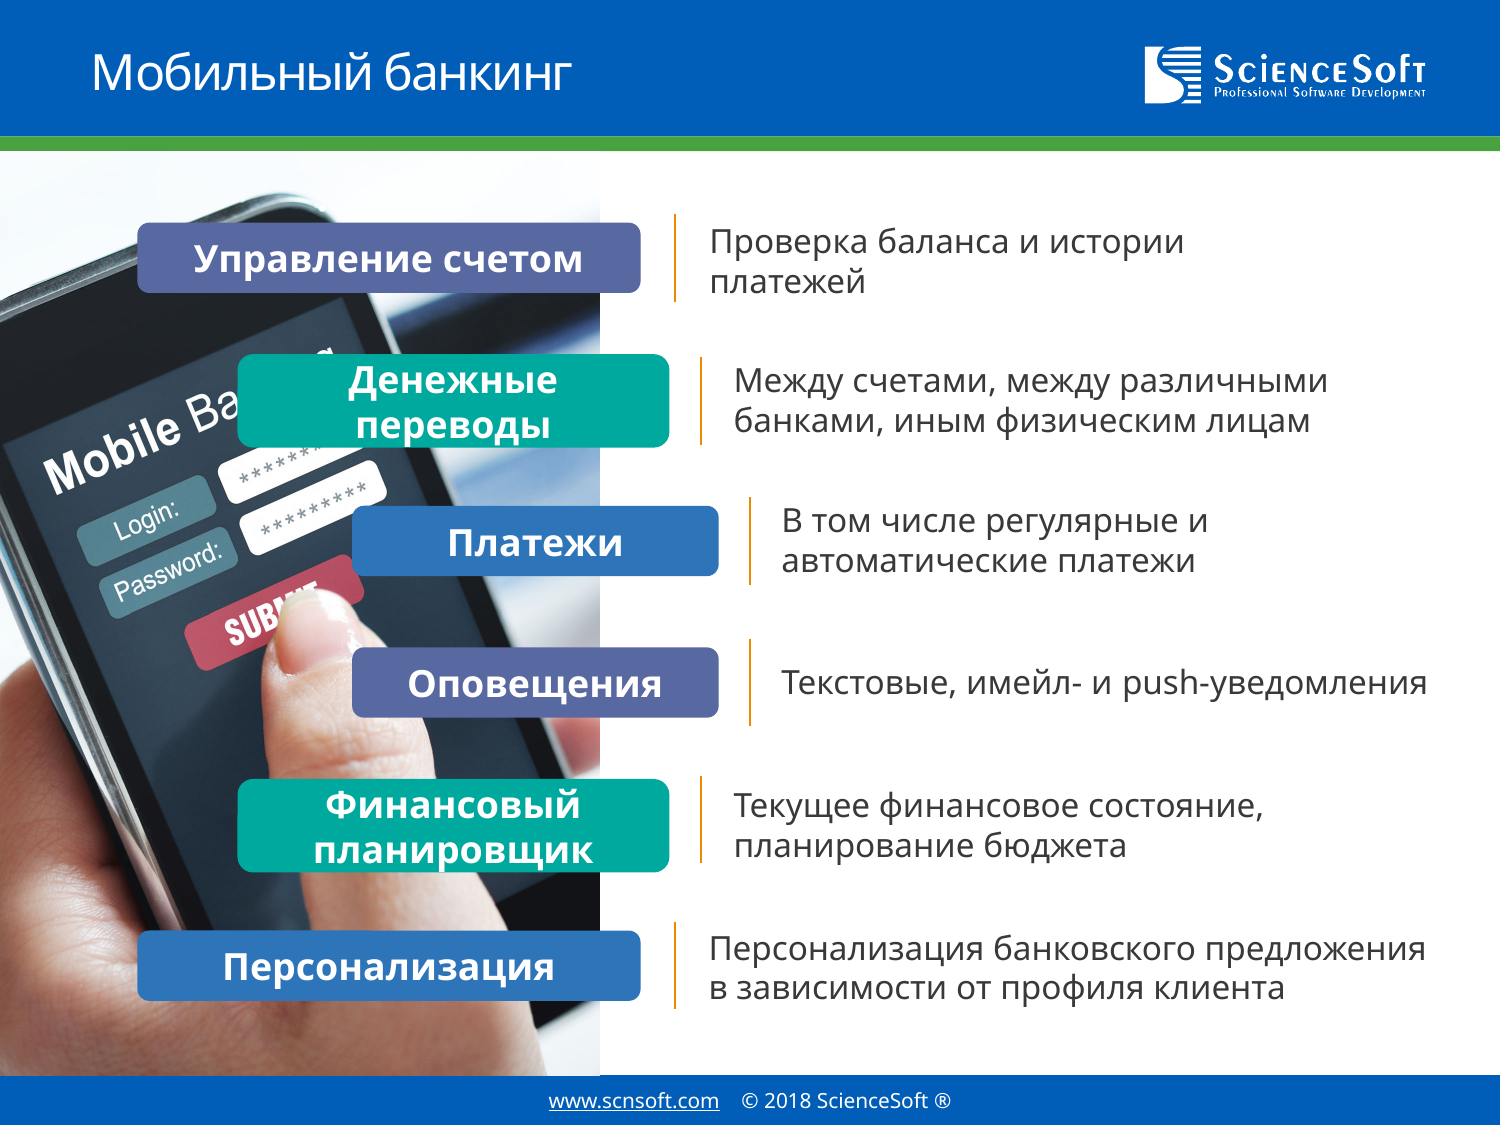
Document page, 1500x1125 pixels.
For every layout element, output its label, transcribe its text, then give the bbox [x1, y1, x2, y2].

text_box Денежные переводы [600, 353, 671, 449]
text_box Оповещения [600, 646, 720, 719]
picture [0, 151, 600, 1076]
text_box Финансовый планировщик [600, 777, 671, 874]
text_box Текущее финансовое состояние, планирование бюджета [718, 776, 1425, 872]
text_box В том числе регулярные и автоматические платежи [766, 492, 1463, 587]
text_box Персонализация банковского предложения в зависимости от профиля клиента [693, 919, 1463, 1014]
text_box Платежи [600, 504, 720, 578]
text_box Между счетами, между различными банками, иным физическим лицам [718, 351, 1395, 447]
text_box Текстовые, имейл- и push-уведомления [766, 653, 1463, 709]
title Мобильный банкинг [75, 18, 1475, 131]
text_box Управление счетом [600, 221, 642, 295]
text_box Персонализация [600, 929, 642, 1002]
text_box Проверка баланса и истории платежей [694, 212, 1275, 307]
